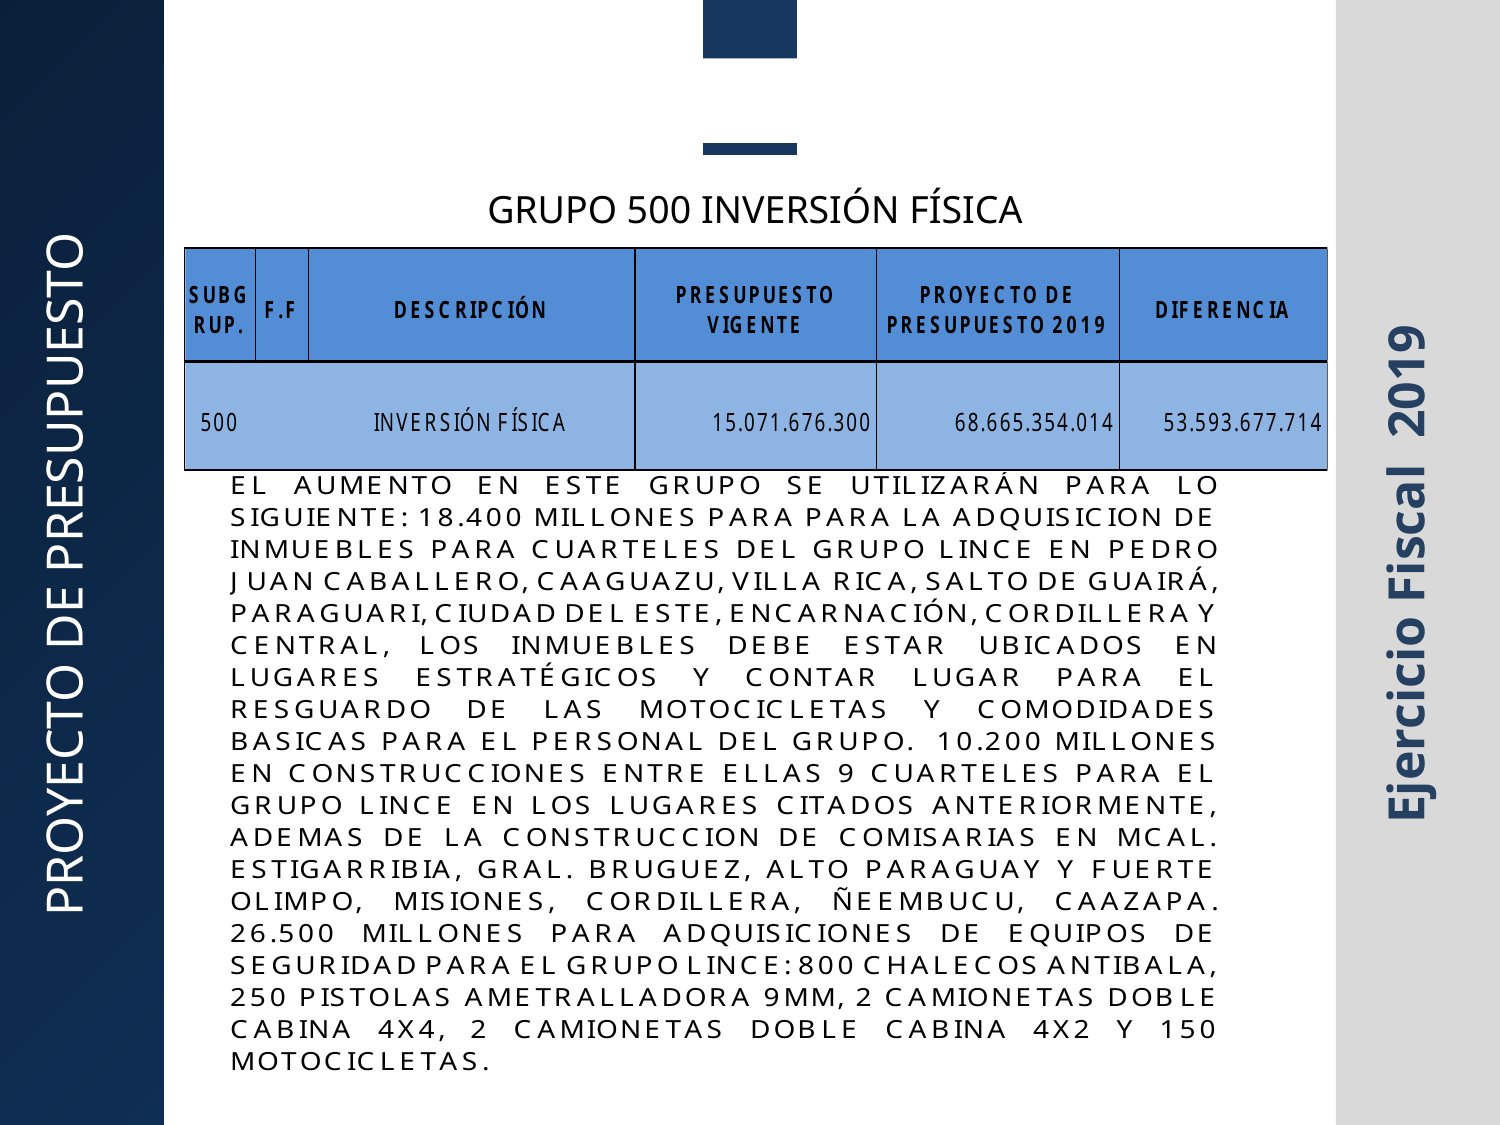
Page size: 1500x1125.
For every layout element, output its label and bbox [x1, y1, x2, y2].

text_box [0, 0, 1500, 1125]
picture [183, 247, 1329, 1102]
